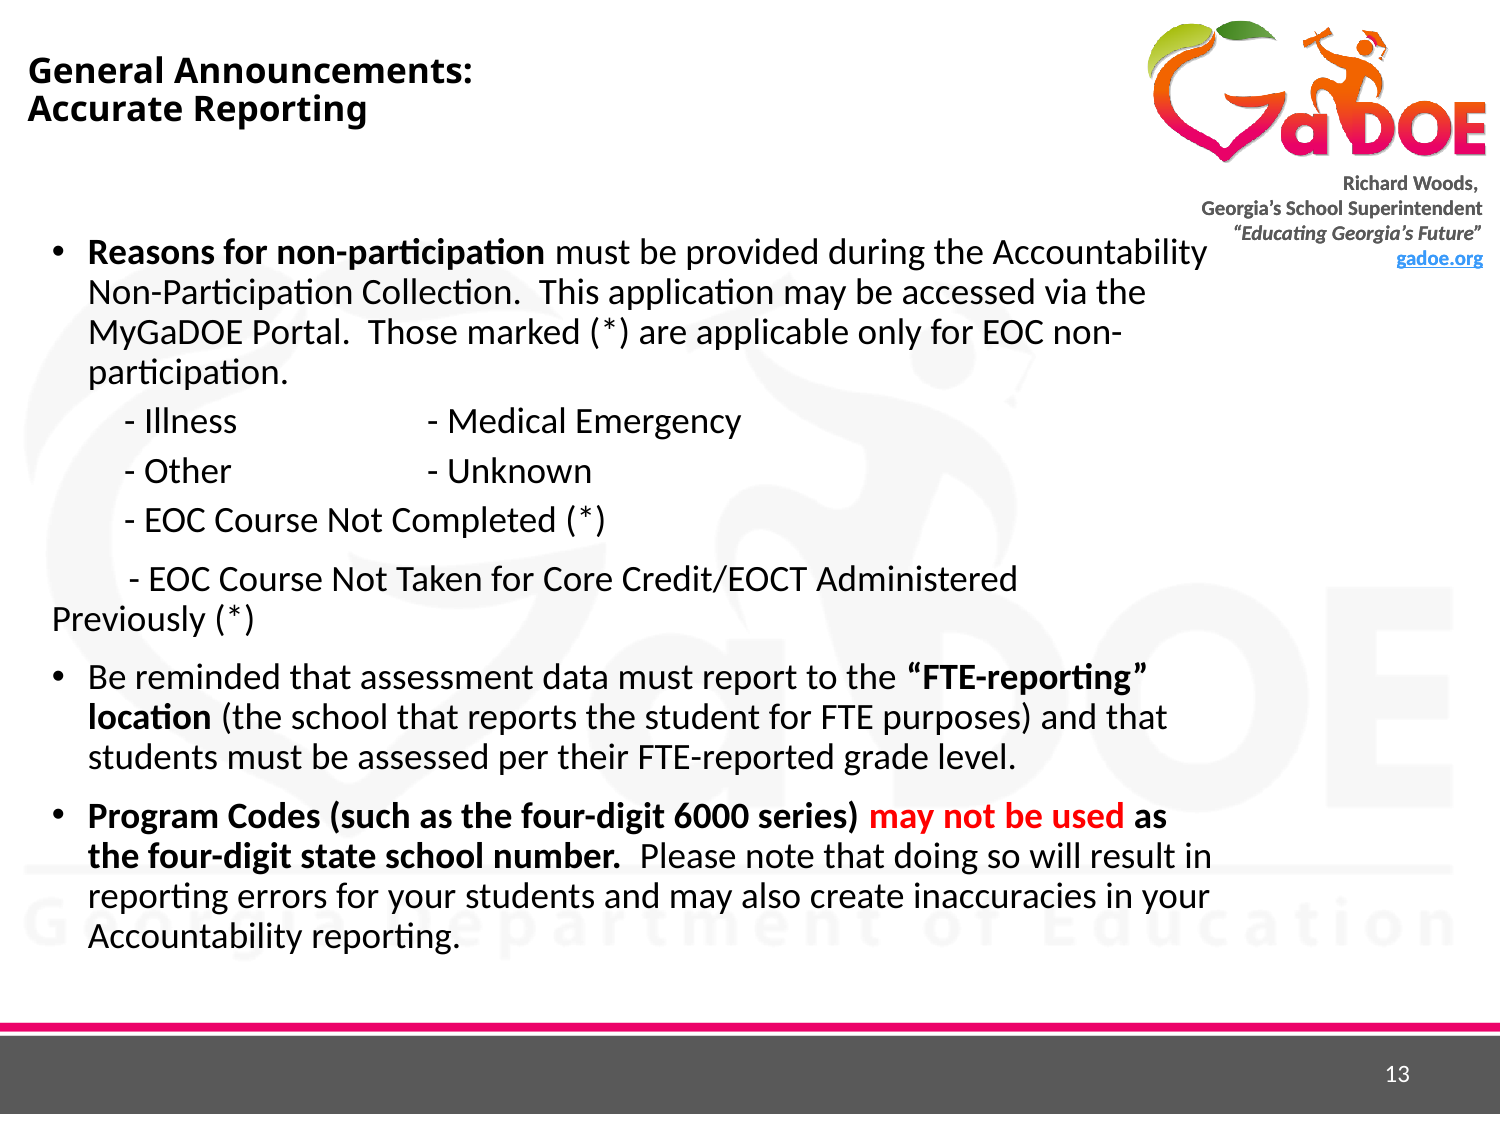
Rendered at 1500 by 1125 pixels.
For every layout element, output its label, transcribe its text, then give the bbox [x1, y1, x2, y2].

picture [19, 235, 1473, 980]
title General Announcements: Accurate Reporting [12, 45, 1488, 138]
list Reasons for non-participation must be provided during the Accountability Non-Participation Collection. This application may be accessed via the MyGaDOE Portal. Those marked (*) are applicable only for EOC non-participation. - Illness - Medical Emergency - Other - Unknown - EOC Course Not Completed (*) - EOC Course Not Taken for Core Credit/EOCT Administered Previously (*) Be reminded that assessment data must report to the “FTE-reporting” location (the school that reports the student for FTE purposes) and that students must be assessed per their FTE-reported grade level. Program Codes (such as the four-digit 6000 series) may not be used as the four-digit state school number. Please note that doing so will result in reporting errors for your students and may also create inaccuracies in your Accountability reporting. [36, 225, 1238, 968]
slide_number 13 [1325, 1042, 1425, 1103]
picture [1135, 8, 1499, 164]
